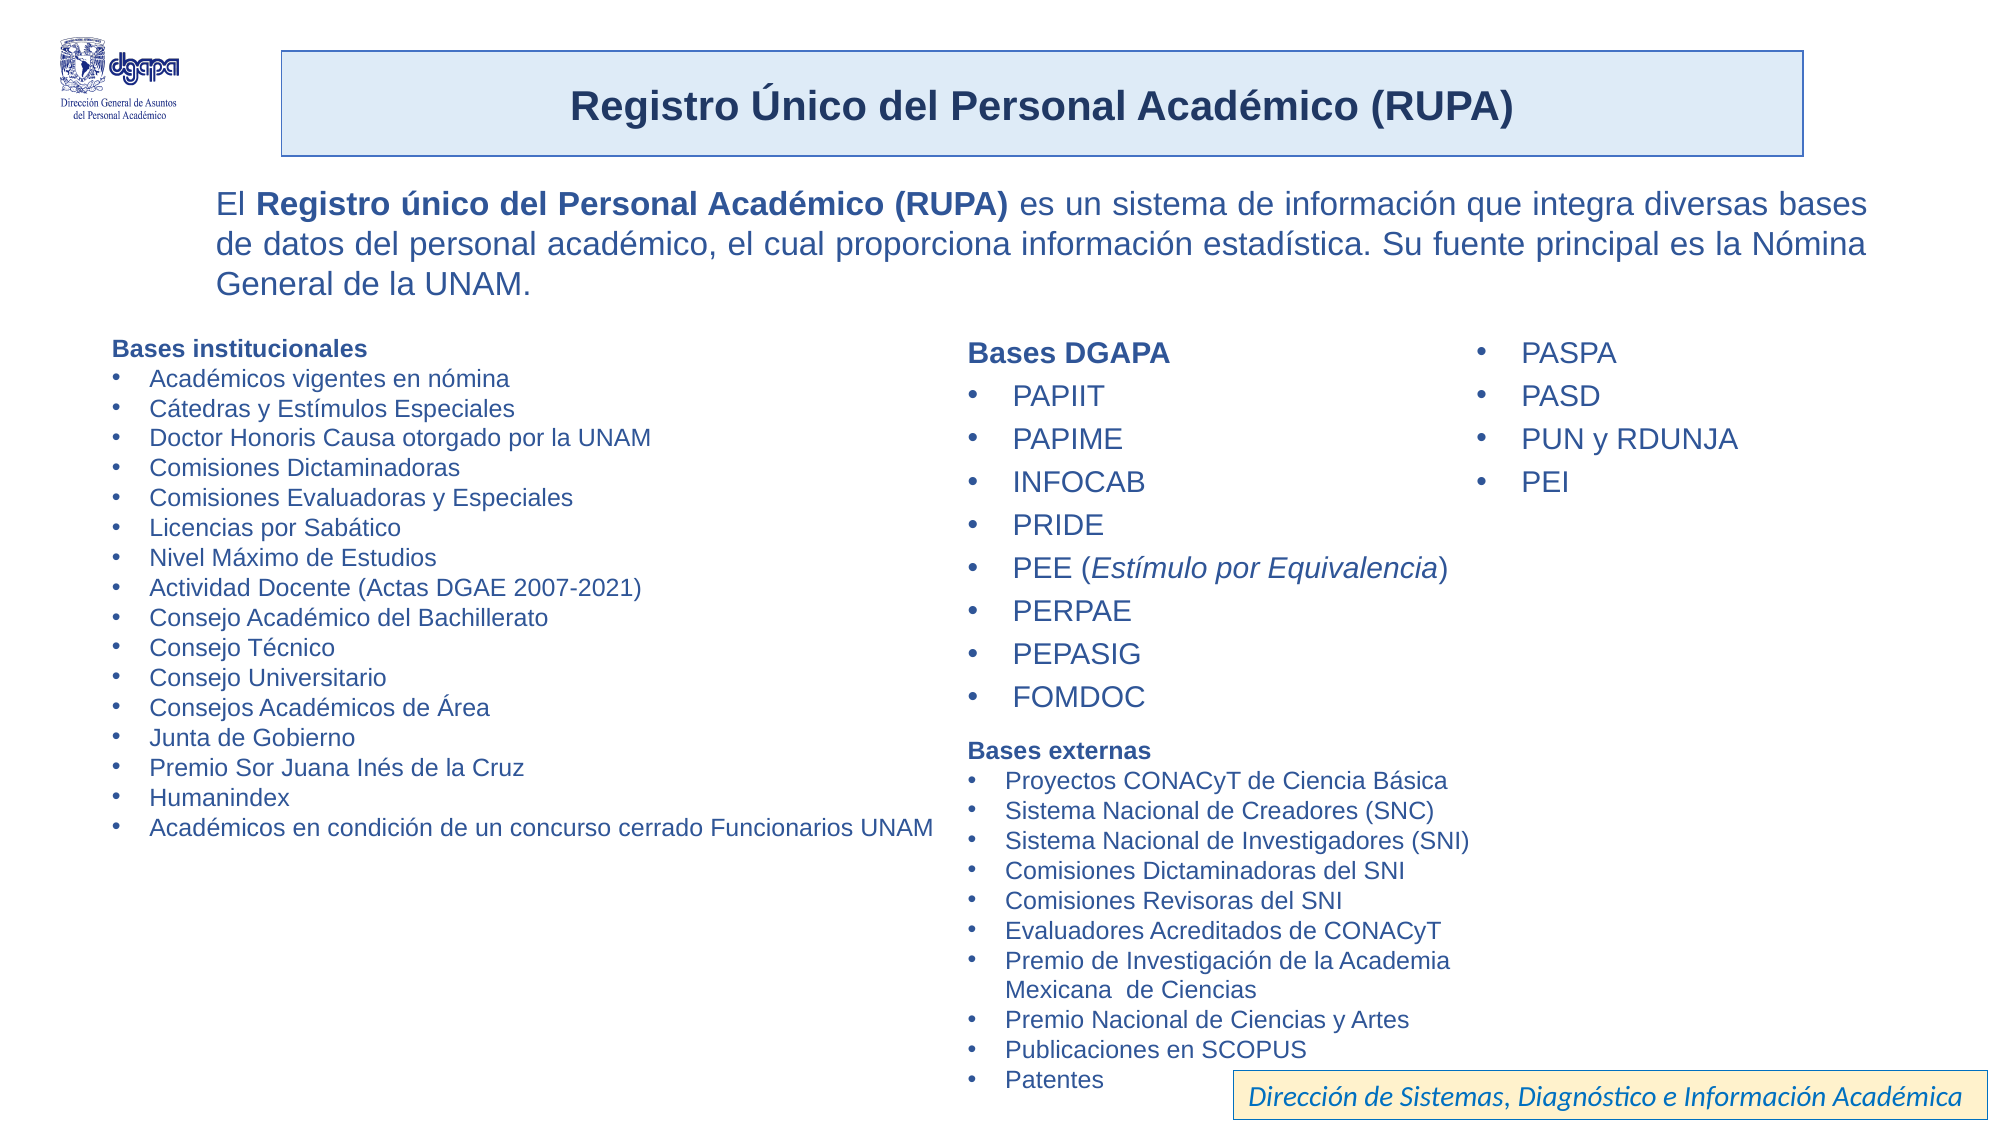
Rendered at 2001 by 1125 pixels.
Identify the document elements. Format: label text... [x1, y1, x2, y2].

text_box Bases externas Proyectos CONACyT de Ciencia Básica Sistema Nacional de Creadores (SNC) Sistema Nacional de Investigadores (SNI) Comisiones Dictaminadoras del SNI Comisiones Revisoras del SNI Evaluadores Acreditados de CONACyT Premio de Investigación de la Academia Mexicana de Ciencias Premio Nacional de Ciencias y Artes Publicaciones en SCOPUS Patentes [953, 712, 2000, 1121]
list El Registro único del Personal Académico (RUPA) es un sistema de información que integra diversas bases de datos del personal académico, el cual proporciona información estadística. Su fuente principal es la Nómina General de la UNAM. [200, 174, 1885, 304]
text_box Registro Único del Personal Académico (RUPA) [281, 51, 1804, 156]
picture [60, 37, 179, 119]
text_box Bases institucionales Académicos vigentes en nómina Cátedras y Estímulos Especiales Doctor Honoris Causa otorgado por la UNAM Comisiones Dictaminadoras Comisiones Evaluadoras y Especiales Licencias por Sabático Nivel Máximo de Estudios Actividad Docente (Actas DGAE 2007-2021) Consejo Académico del Bachillerato Consejo Técnico Consejo Universitario Consejos Académicos de Área Junta de Gobierno Premio Sor Juana Inés de la Cruz Humanindex Académicos en condición de un concurso cerrado Funcionarios UNAM [97, 318, 1845, 1106]
text_box Bases DGAPA PAPIIT PAPIME INFOCAB PRIDE PEE (Estímulo por Equivalencia) PERPAE PEPASIG FOMDOC PASPA PASD PUN y RDUNJA PEI [953, 319, 2000, 712]
